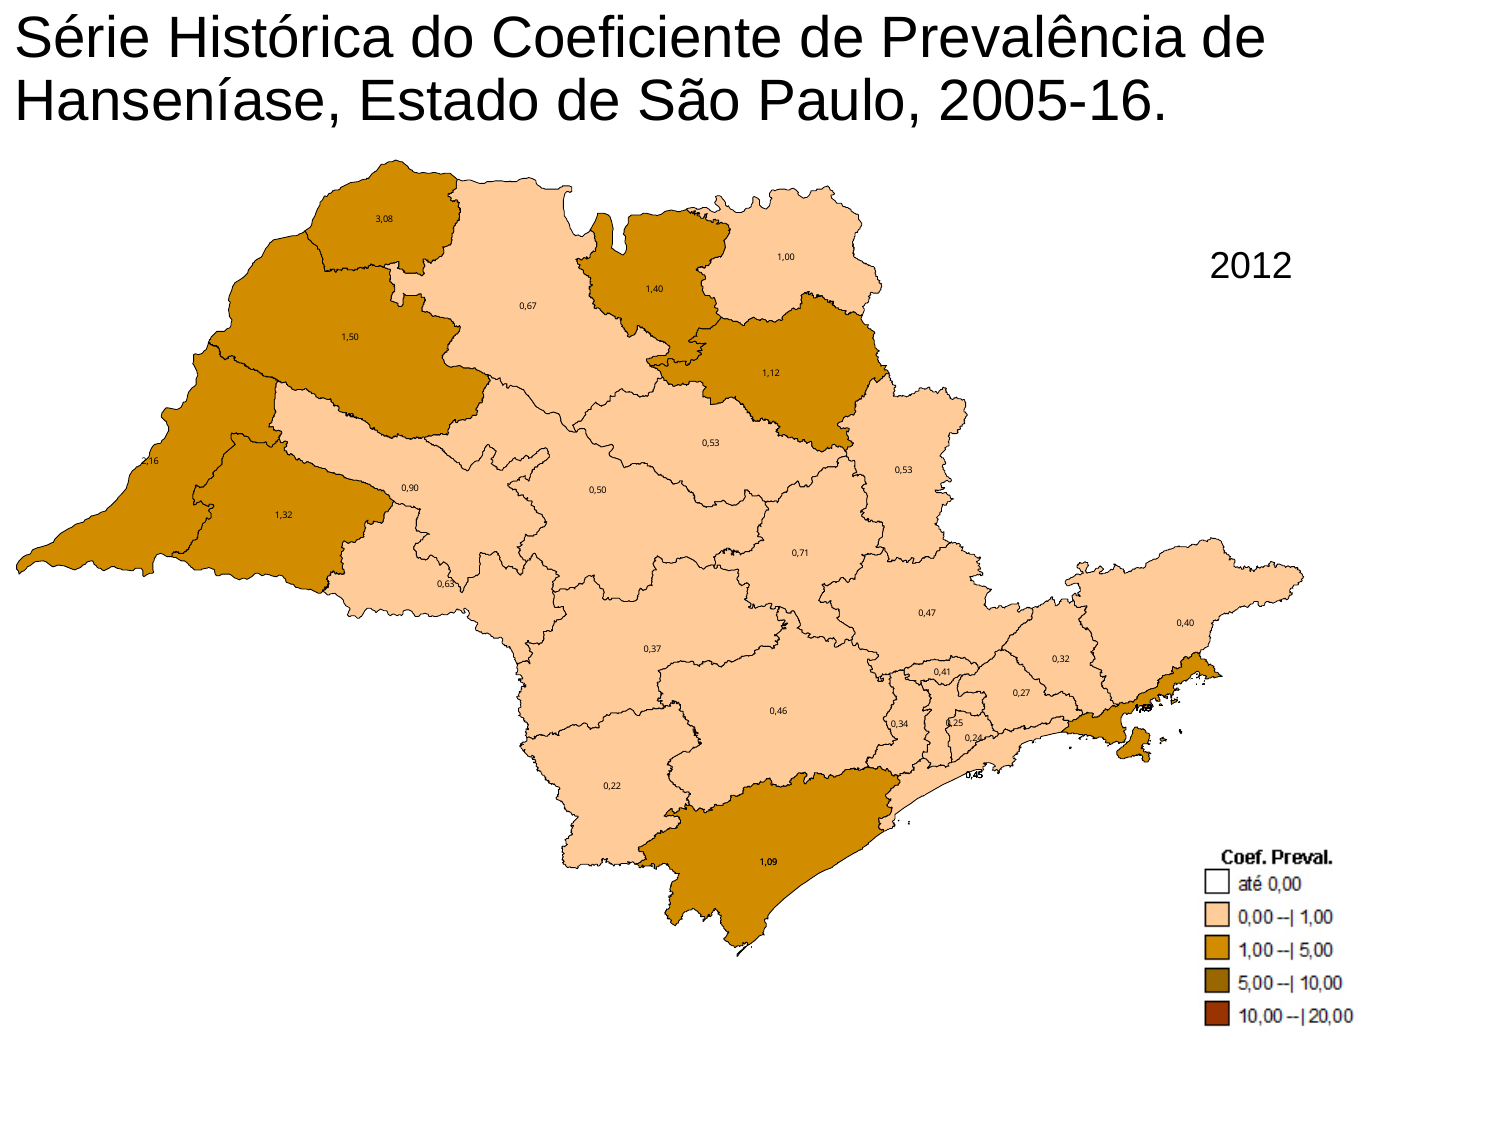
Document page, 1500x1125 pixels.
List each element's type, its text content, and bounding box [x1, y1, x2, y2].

text_box Série Histórica do Coeficiente de Prevalência de Hanseníase, Estado de São Paulo, 2005-16. [0, 0, 1294, 155]
picture [0, 155, 1500, 1034]
